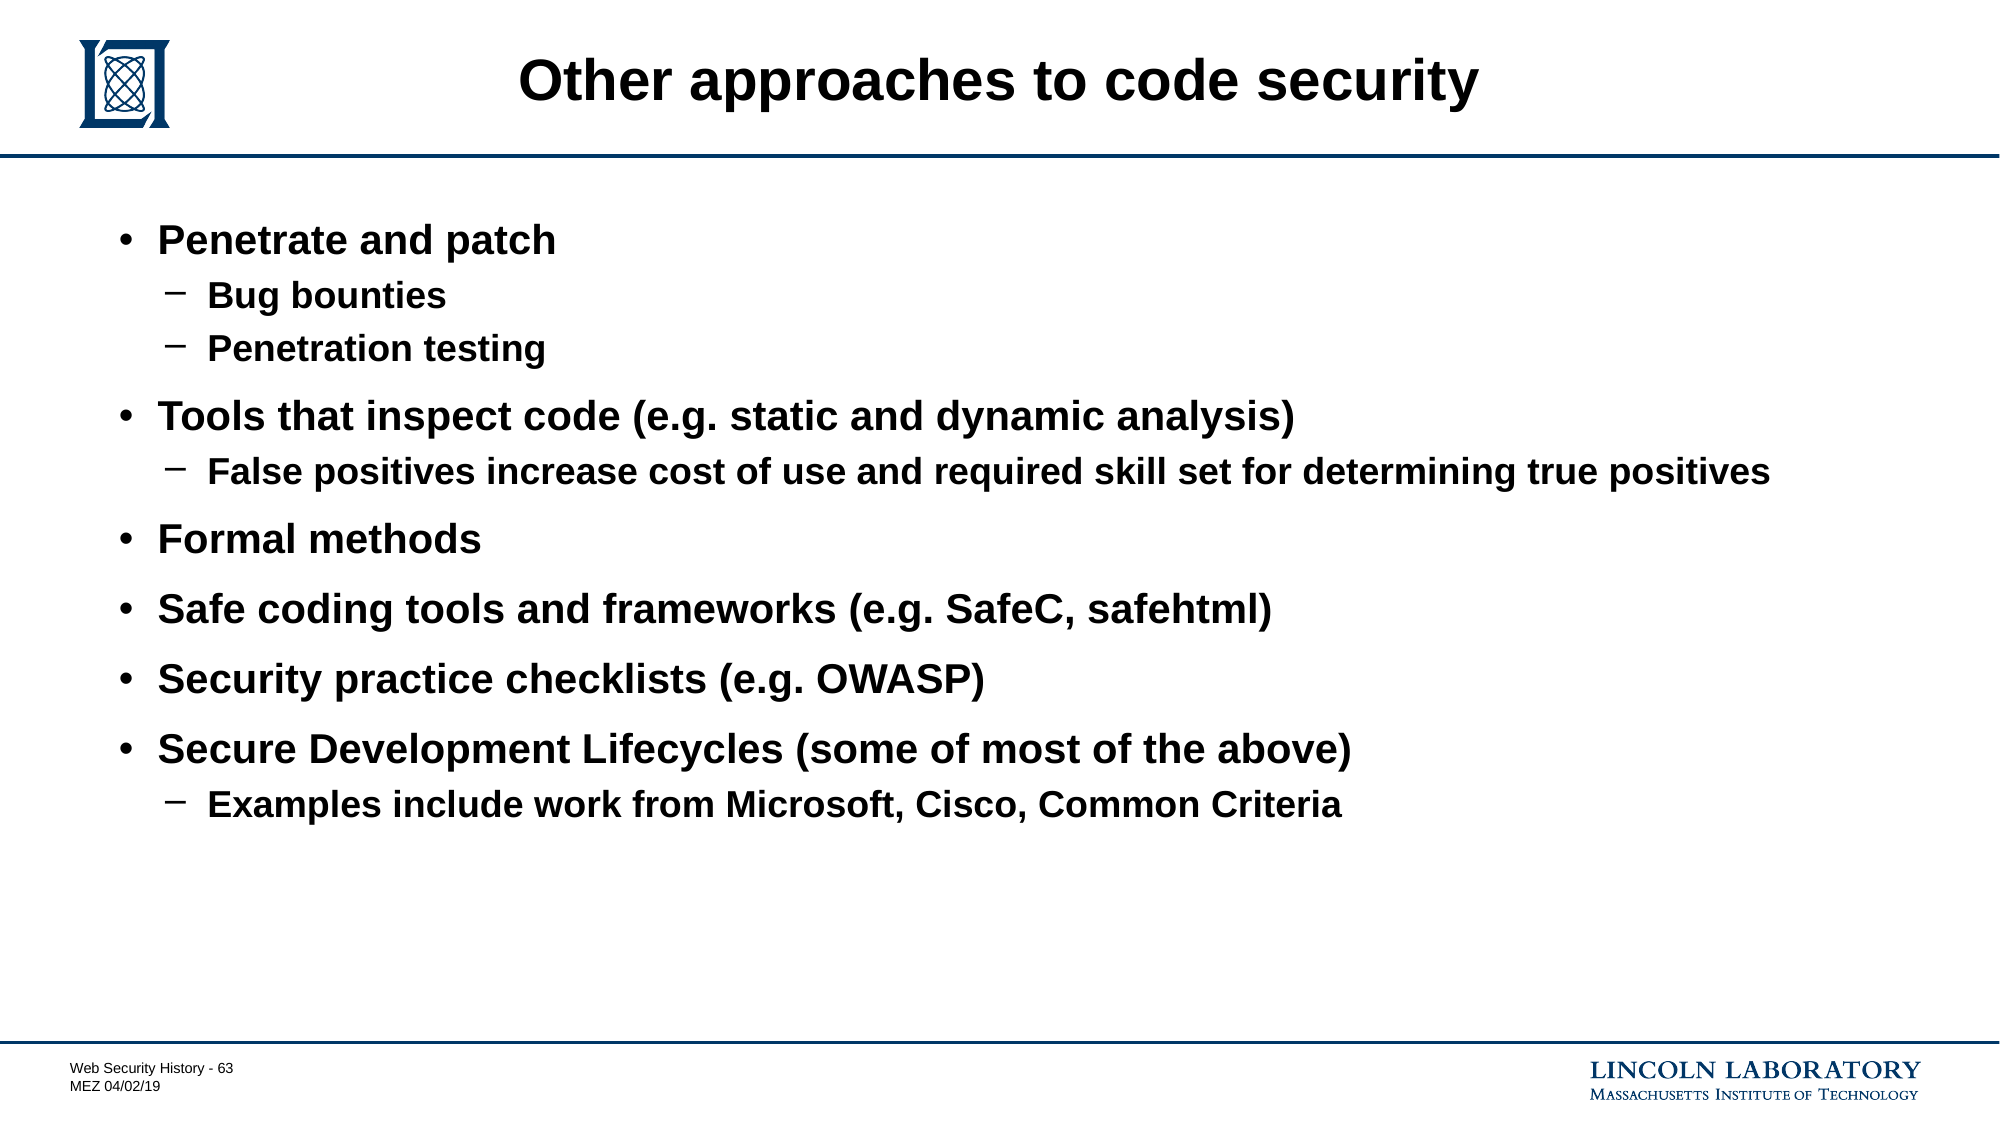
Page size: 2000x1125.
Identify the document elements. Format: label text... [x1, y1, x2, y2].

list Penetrate and patch Bug bounties Penetration testing Tools that inspect code (e.g. static and dynamic analysis) False positives increase cost of use and required skill set for determining true positives Formal methods Safe coding tools and frameworks (e.g. SafeC, safehtml) Security practice checklists (e.g. OWASP) Secure Development Lifecycles (some of most of the above) Examples include work from Microsoft, Cisco, Common Criteria [103, 211, 1896, 1004]
picture [79, 40, 170, 128]
title Other approaches to code security [205, 16, 1794, 151]
picture [1588, 1061, 1921, 1100]
